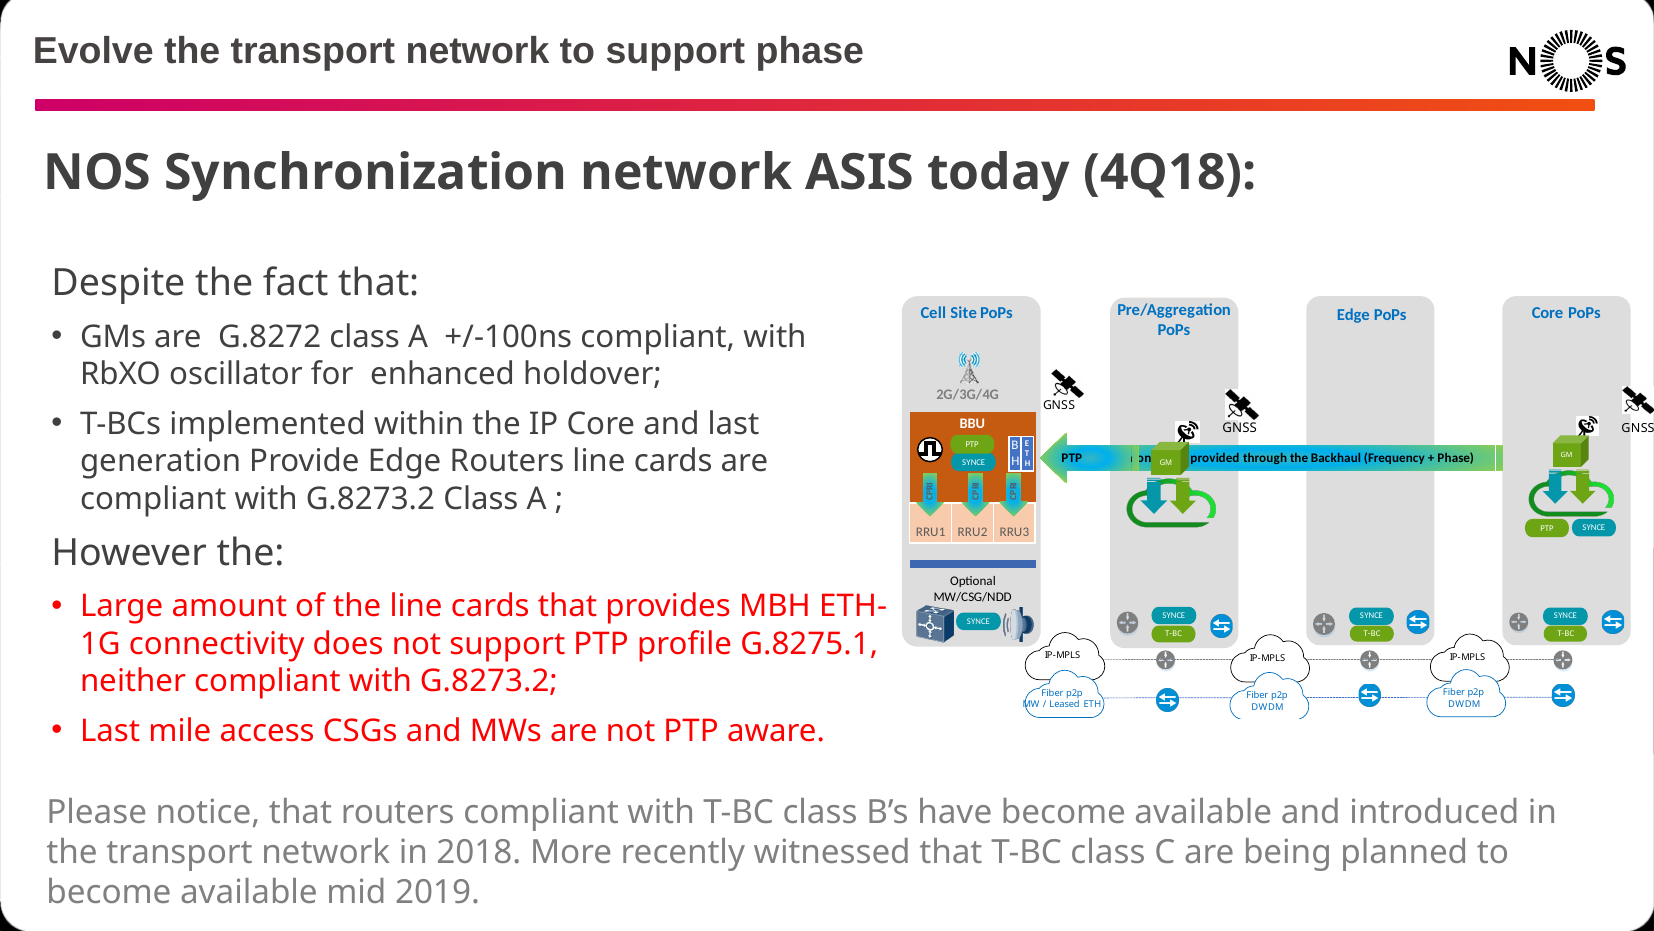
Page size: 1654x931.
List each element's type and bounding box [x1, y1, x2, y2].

picture [0, 0, 1654, 931]
text_box [1509, 29, 1626, 92]
